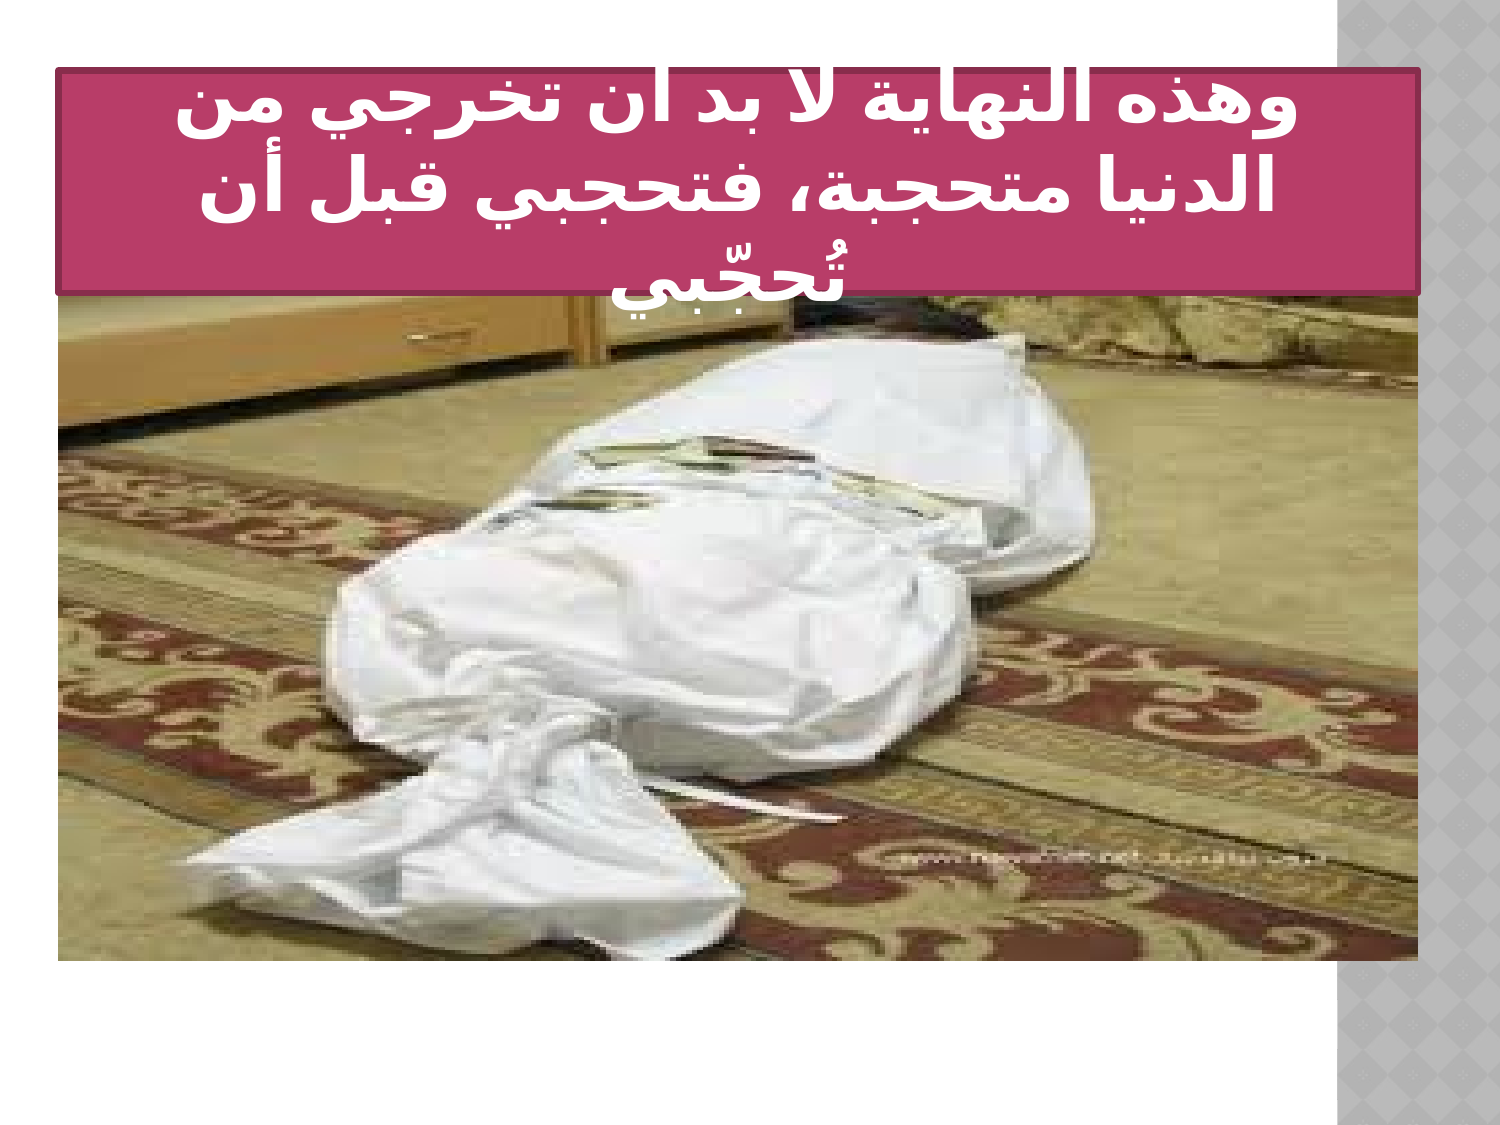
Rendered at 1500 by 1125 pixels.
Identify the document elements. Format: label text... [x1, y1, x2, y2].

text_box وهذه النهاية لا بد أن تخرجي من الدنيا متحجبة، فتحجبي قبل أن تُحجّبي [55, 67, 1421, 293]
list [58, 292, 1419, 962]
